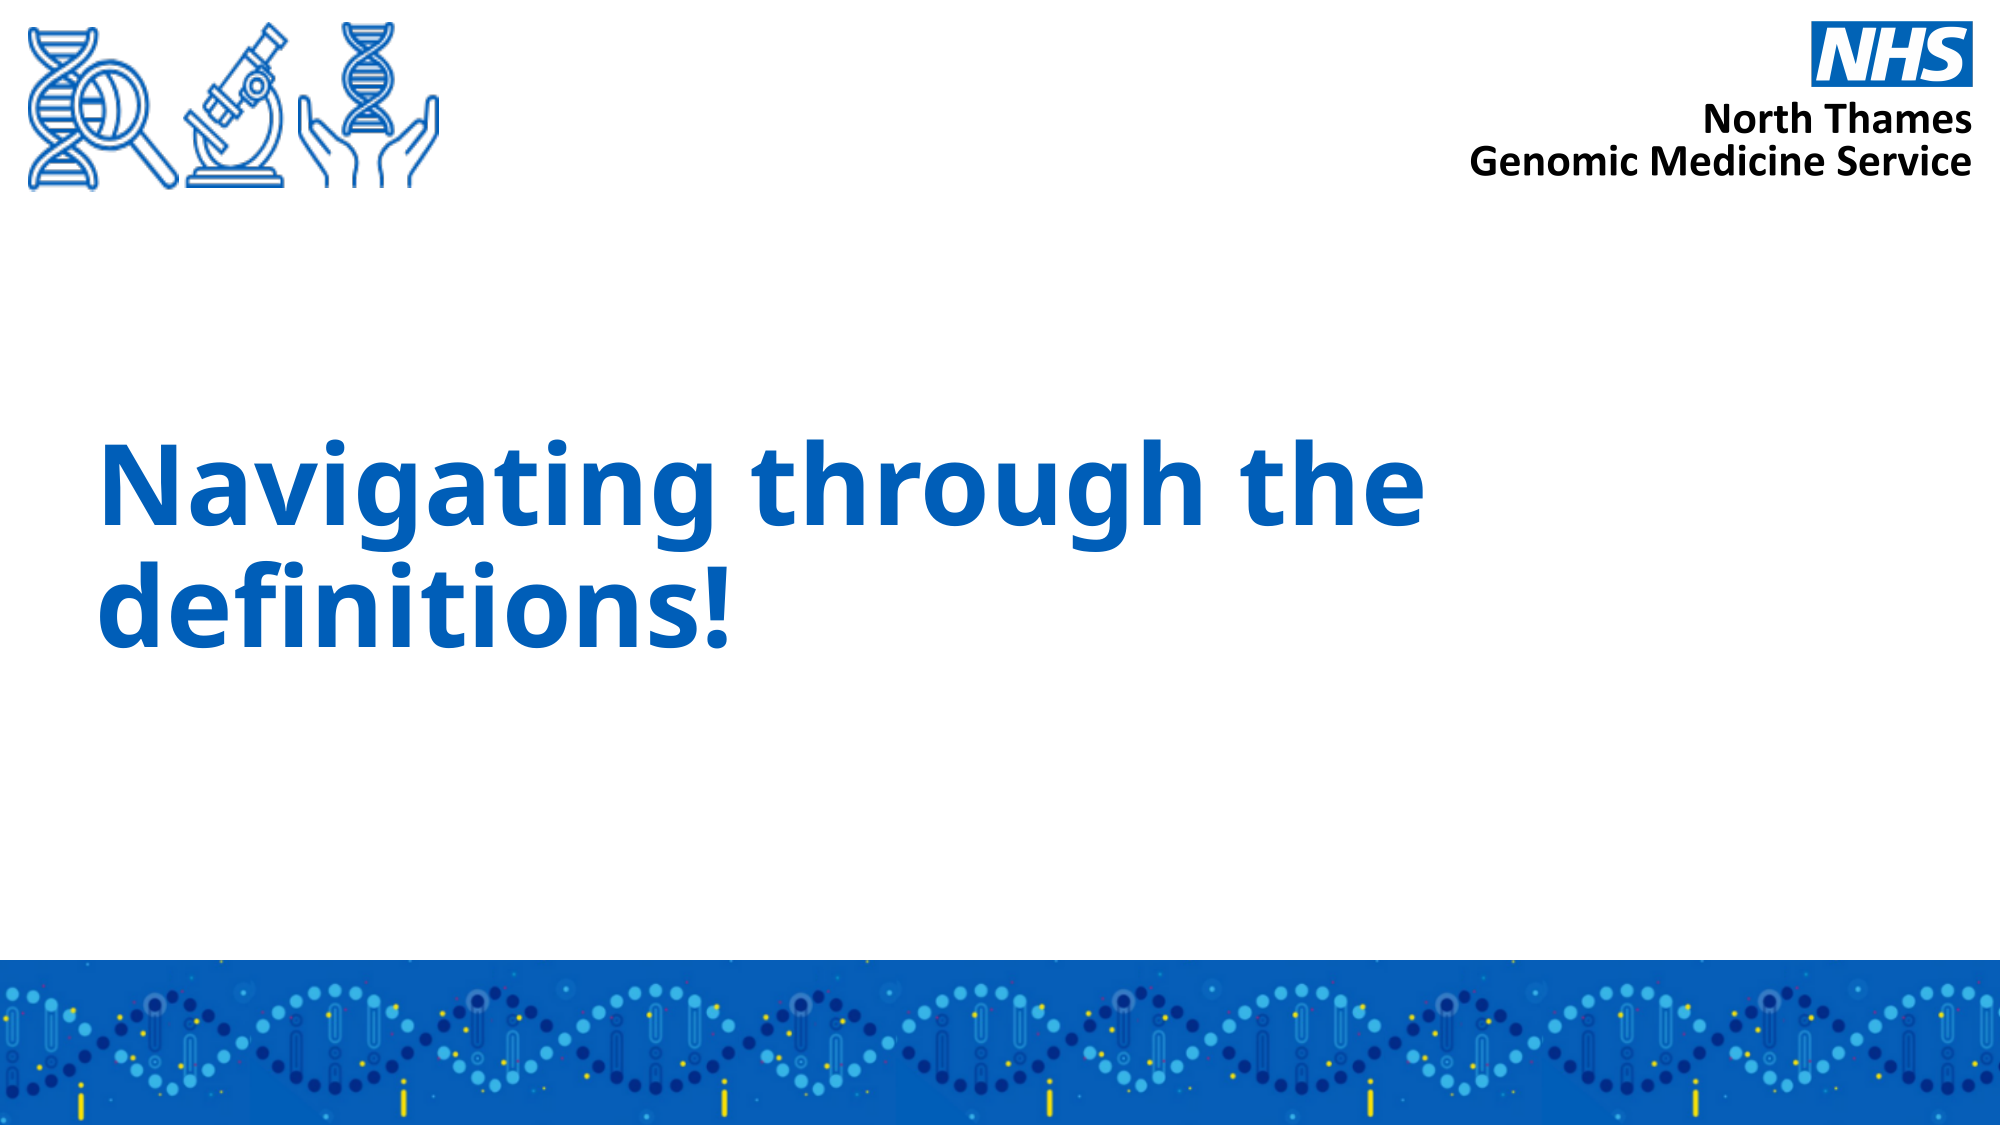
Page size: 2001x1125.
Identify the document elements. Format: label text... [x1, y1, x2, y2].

picture [1435, 21, 2000, 215]
picture [298, 22, 439, 188]
picture [183, 22, 290, 188]
picture [28, 27, 179, 192]
picture [0, 960, 2000, 1125]
title Navigating through the definitions! [80, 287, 1793, 679]
